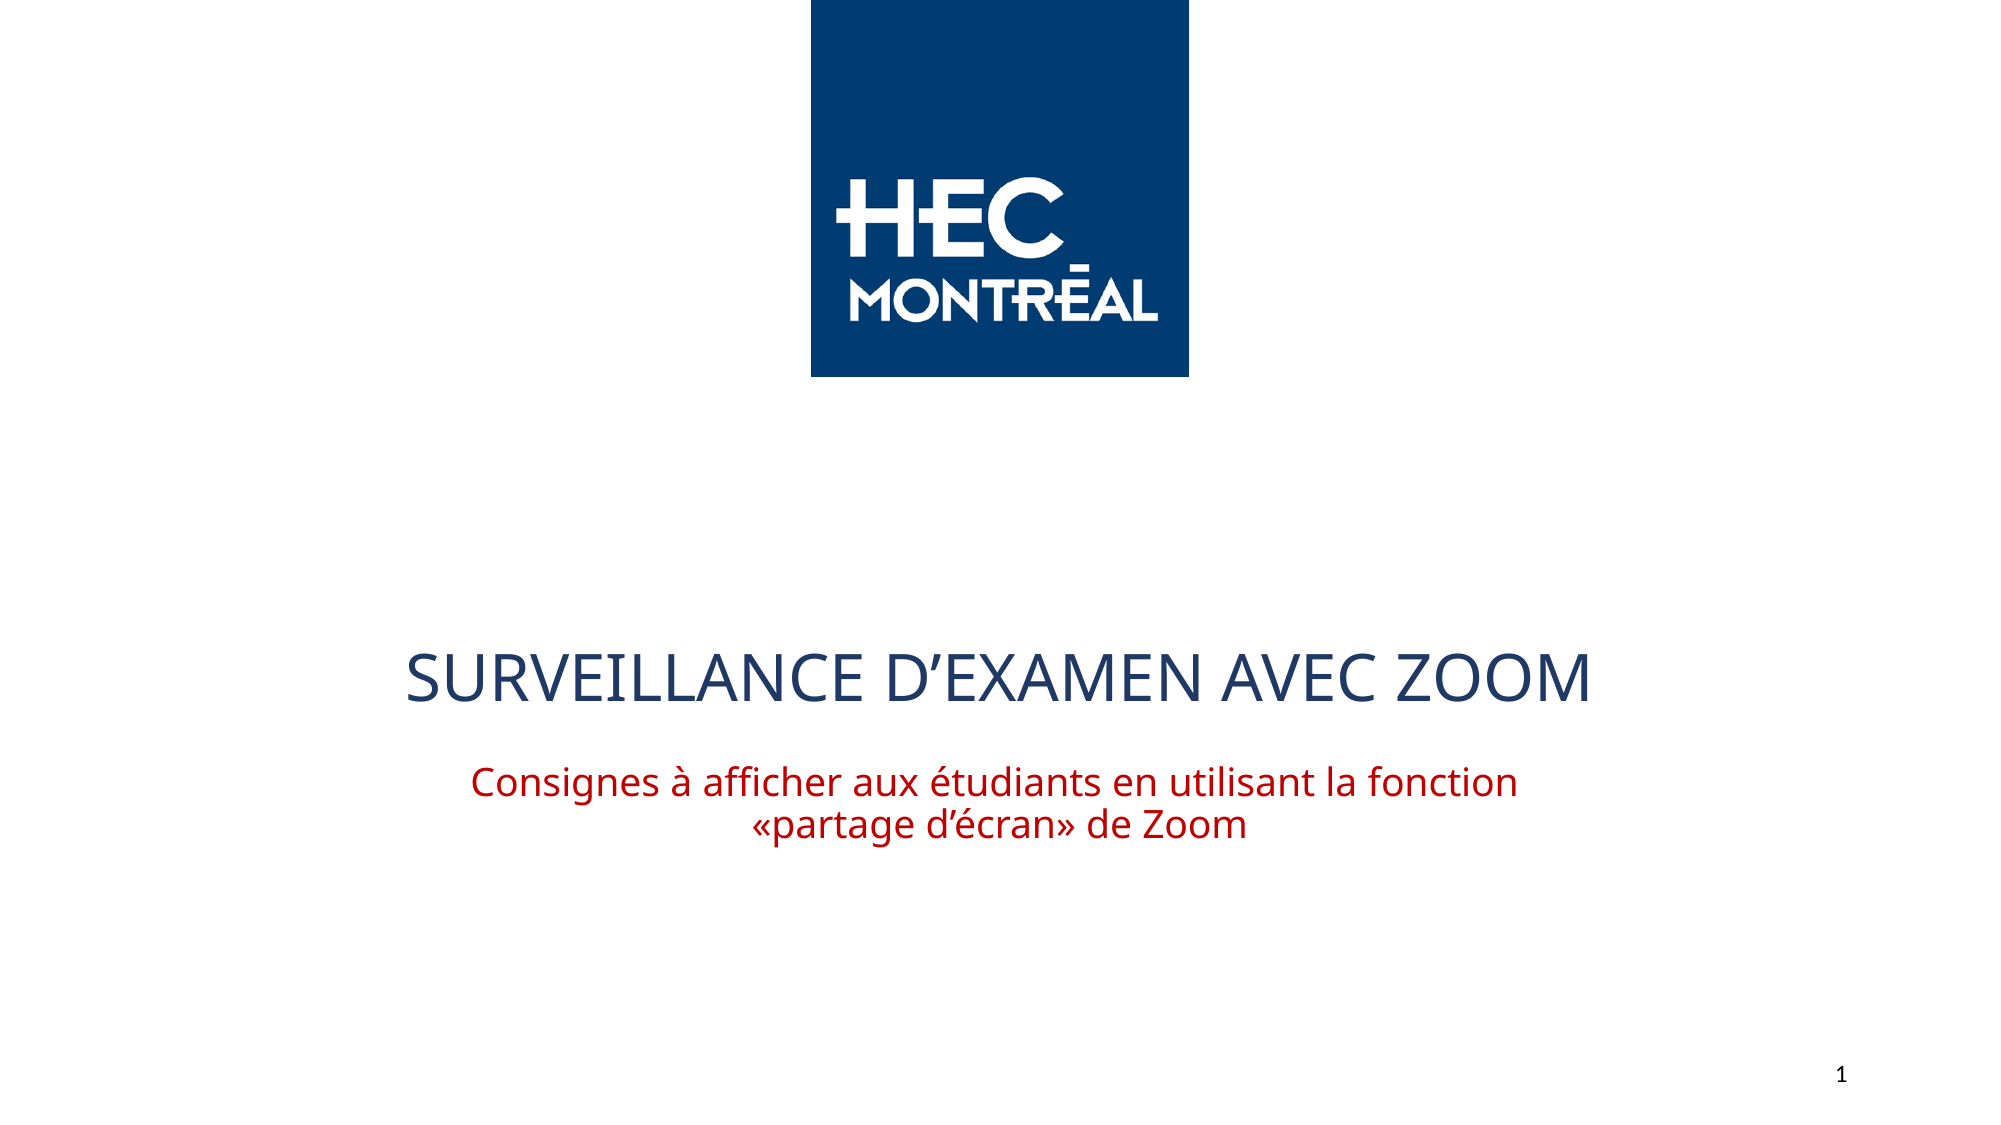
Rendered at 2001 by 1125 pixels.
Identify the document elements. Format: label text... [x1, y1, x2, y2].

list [811, 0, 1189, 377]
slide_number 1 [1412, 1042, 1863, 1103]
title SURVEILLANCE D’EXAMEN AVEC ZOOM Consignes à afficher aux étudiants en utilisant la fonction «partage d’écran» de Zoom [137, 637, 1863, 855]
